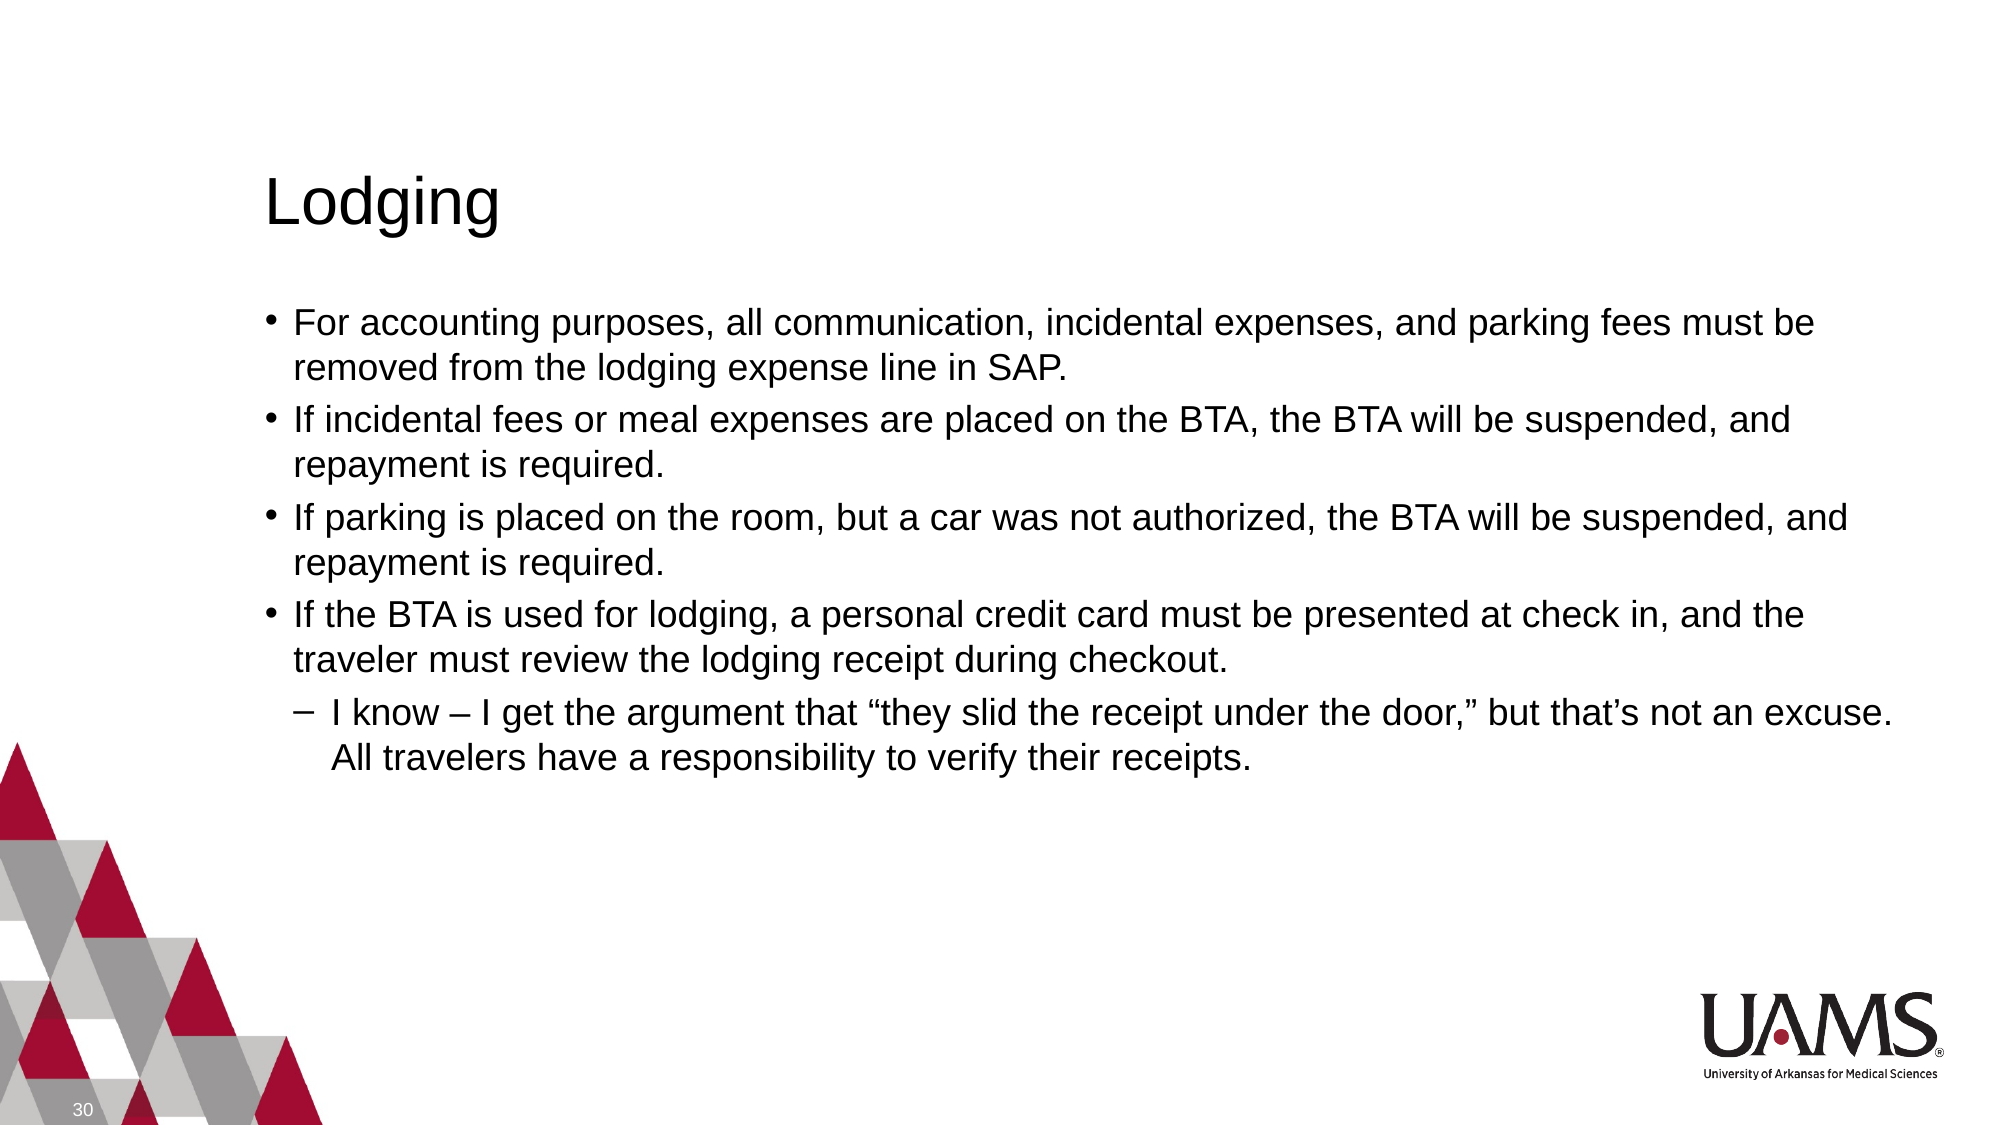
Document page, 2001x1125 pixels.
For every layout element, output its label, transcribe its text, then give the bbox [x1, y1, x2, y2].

list For accounting purposes, all communication, incidental expenses, and parking fees must be removed from the lodging expense line in SAP. If incidental fees or meal expenses are placed on the BTA, the BTA will be suspended, and repayment is required. If parking is placed on the room, but a car was not authorized, the BTA will be suspended, and repayment is required. If the BTA is used for lodging, a personal credit card must be presented at check in, and the traveler must review the lodging receipt during checkout. I know – I get the argument that “they slid the receipt under the door,” but that’s not an excuse. All travelers have a responsibility to verify their receipts. [249, 290, 1917, 875]
title Lodging [249, 149, 1917, 250]
picture [0, 0, 2001, 1125]
